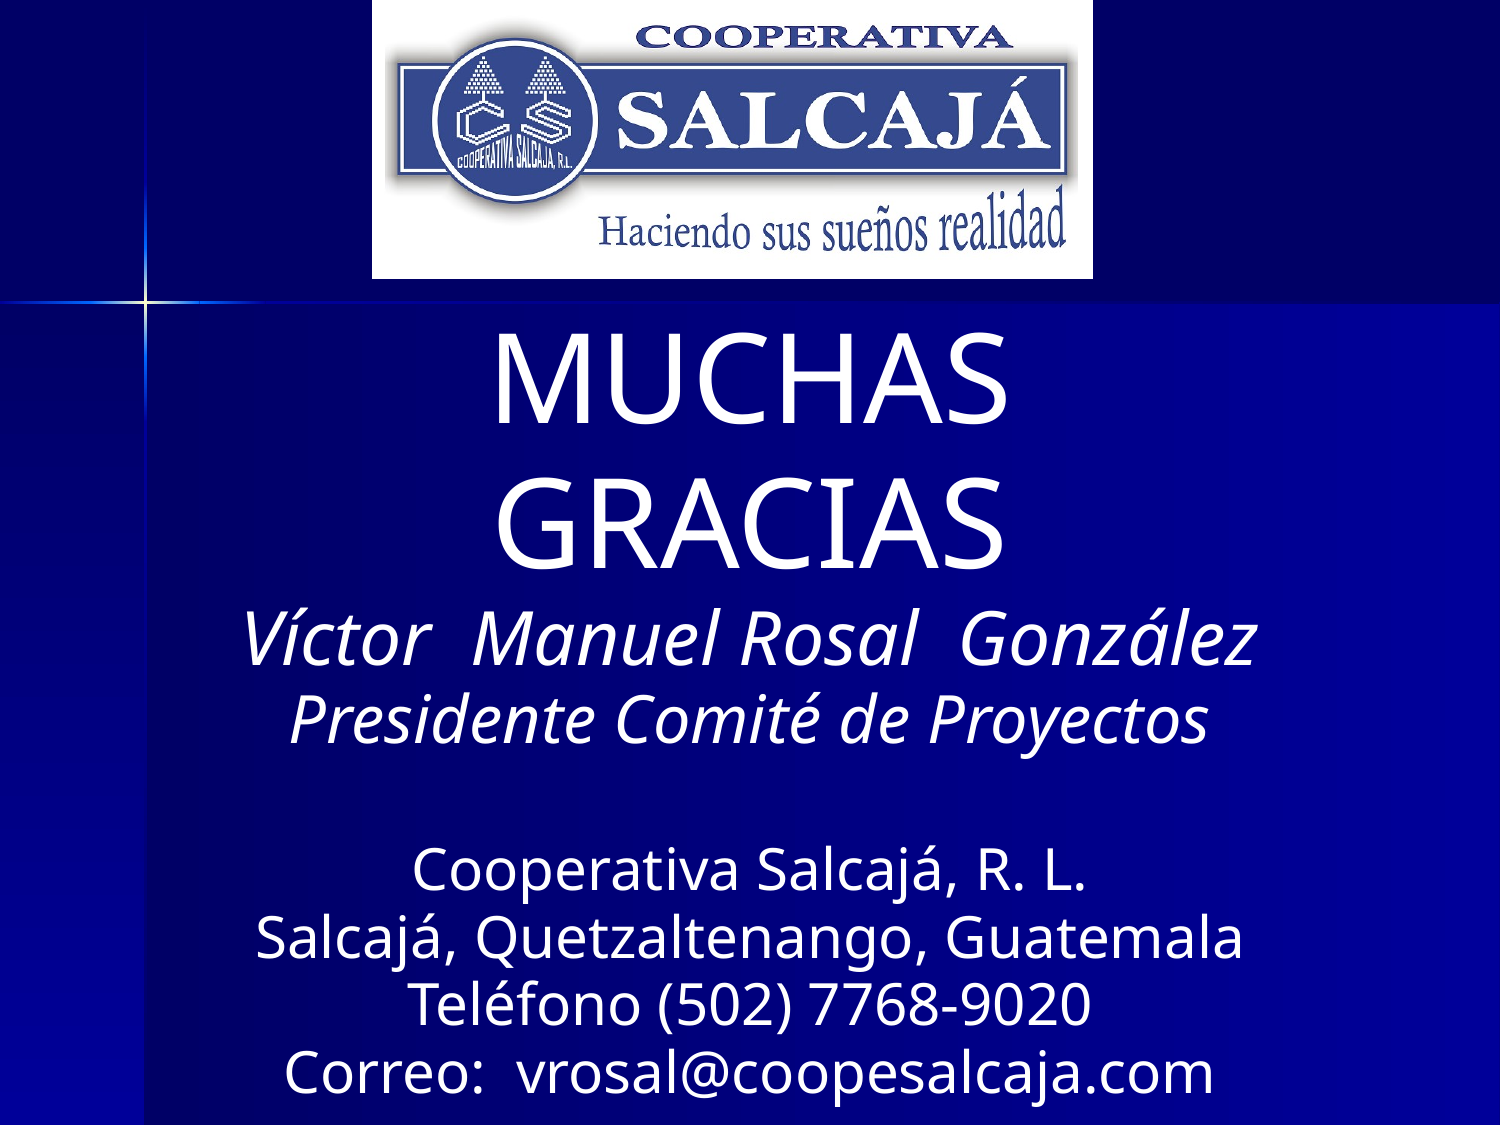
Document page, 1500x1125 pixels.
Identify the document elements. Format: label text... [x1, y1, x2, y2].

picture [371, 0, 1093, 280]
list MUCHAS GRACIAS Víctor Manuel Rosal González Presidente Comité de Proyectos Cooperativa Salcajá, R. L. Salcajá, Quetzaltenango, Guatemala Teléfono (502) 7768-9020 Correo: vrosal@coopesalcaja.com [0, 0, 1500, 1125]
